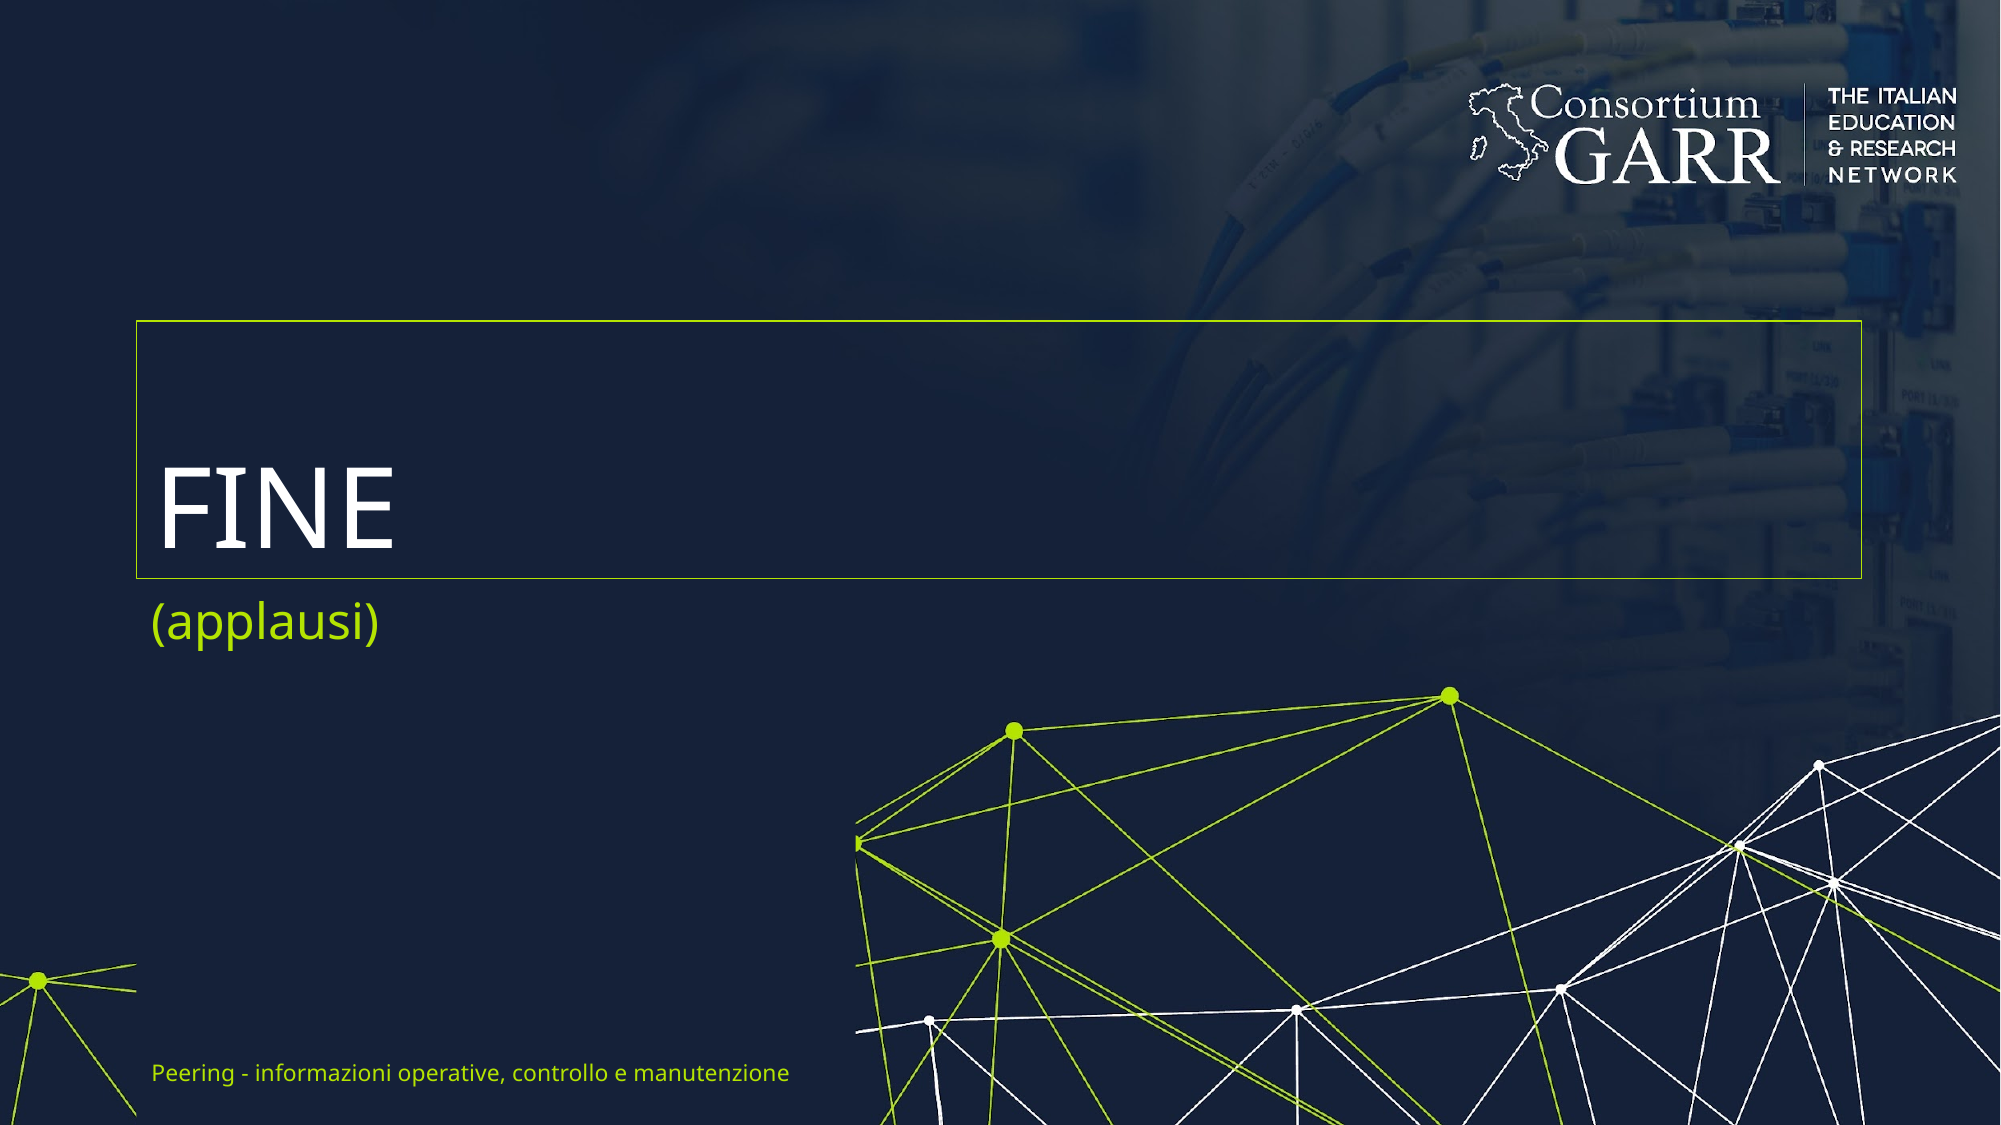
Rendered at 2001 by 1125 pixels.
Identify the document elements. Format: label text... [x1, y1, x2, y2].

title FINE [136, 320, 1862, 579]
list (applausi) [136, 589, 1862, 757]
footer Peering - informazioni operative, controllo e manutenzione [136, 738, 856, 1125]
picture [0, 0, 2001, 1125]
